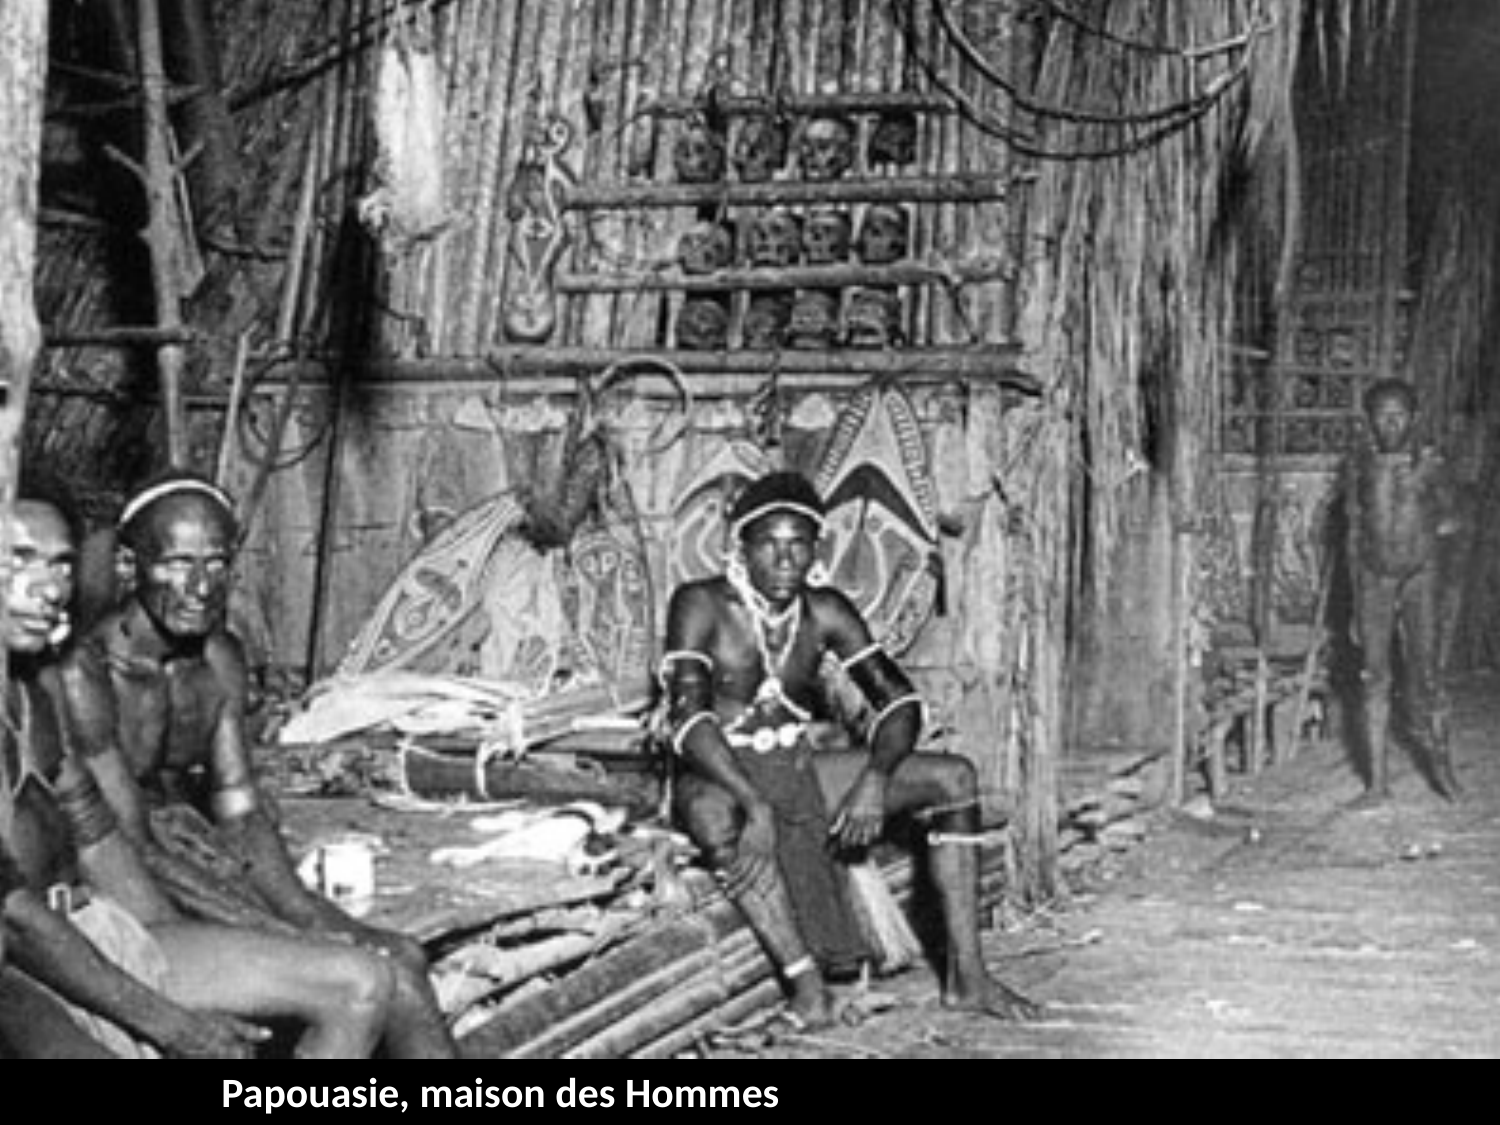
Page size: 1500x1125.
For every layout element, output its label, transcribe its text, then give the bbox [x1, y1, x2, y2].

picture [0, 0, 1500, 1059]
text_box Papouasie, maison des Hommes [206, 1066, 939, 1124]
